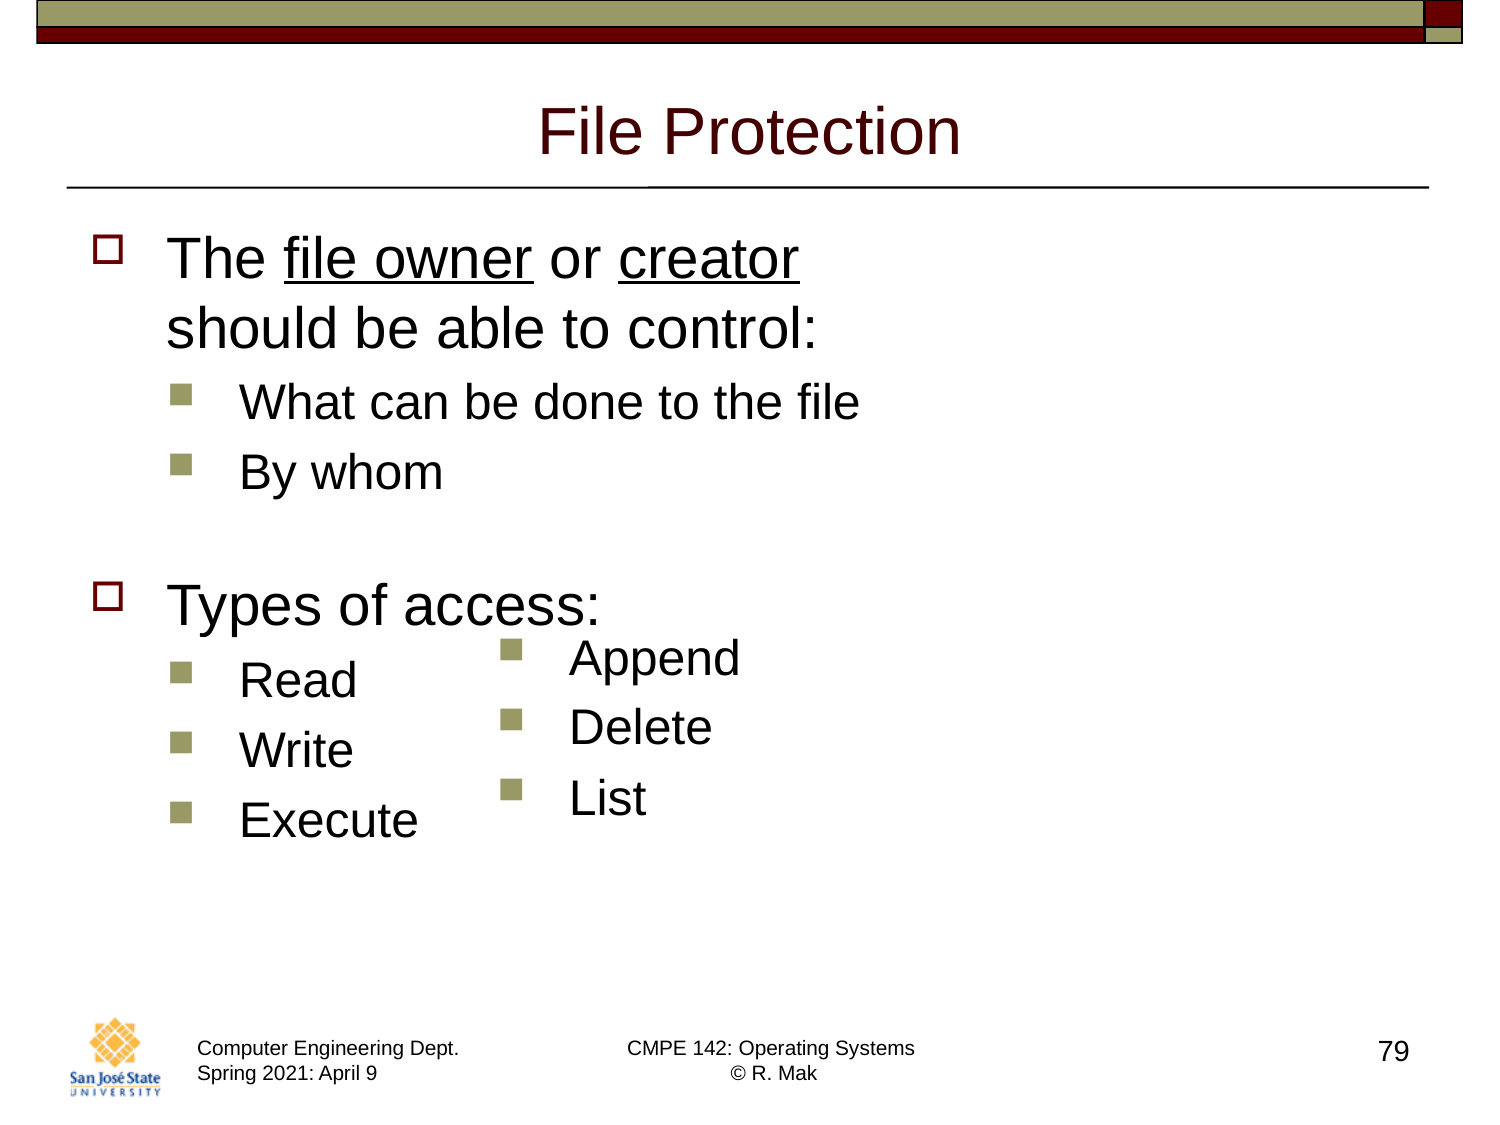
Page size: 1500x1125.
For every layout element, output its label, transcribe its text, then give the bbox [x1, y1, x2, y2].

title File Protection [75, 67, 1425, 175]
text_box Append Delete List [404, 617, 810, 848]
picture [60, 1012, 166, 1112]
list The file owner or creator should be able to control: What can be done to the file By whom Types of access: Read Write Execute [75, 212, 885, 1006]
slide_number 79 [1305, 1025, 1425, 1100]
